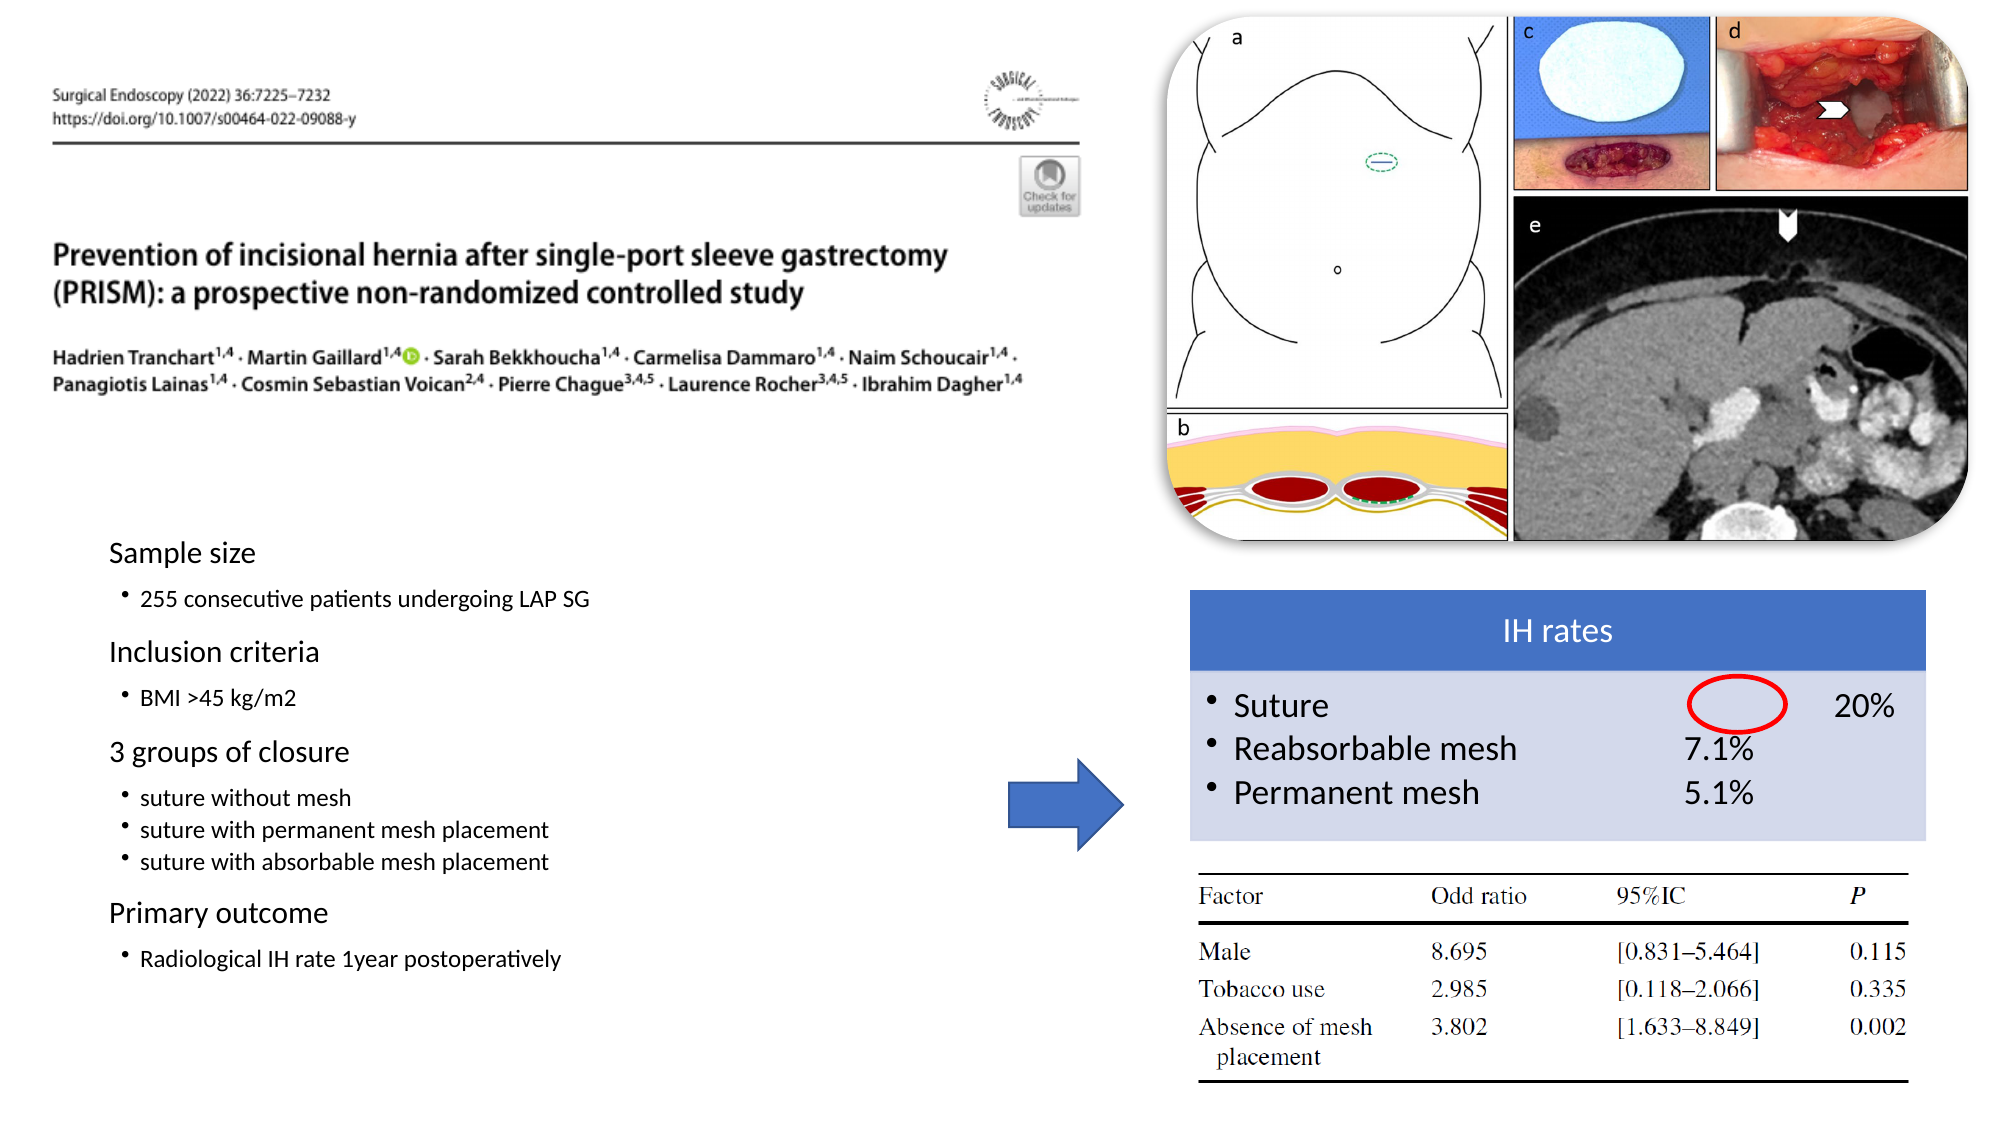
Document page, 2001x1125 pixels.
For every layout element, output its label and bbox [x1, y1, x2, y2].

picture [1190, 866, 1926, 1087]
text_box [1190, 590, 1926, 841]
picture [45, 40, 1094, 407]
picture [1167, 16, 1970, 542]
text_box [93, 510, 948, 997]
text_box [1008, 757, 1125, 852]
